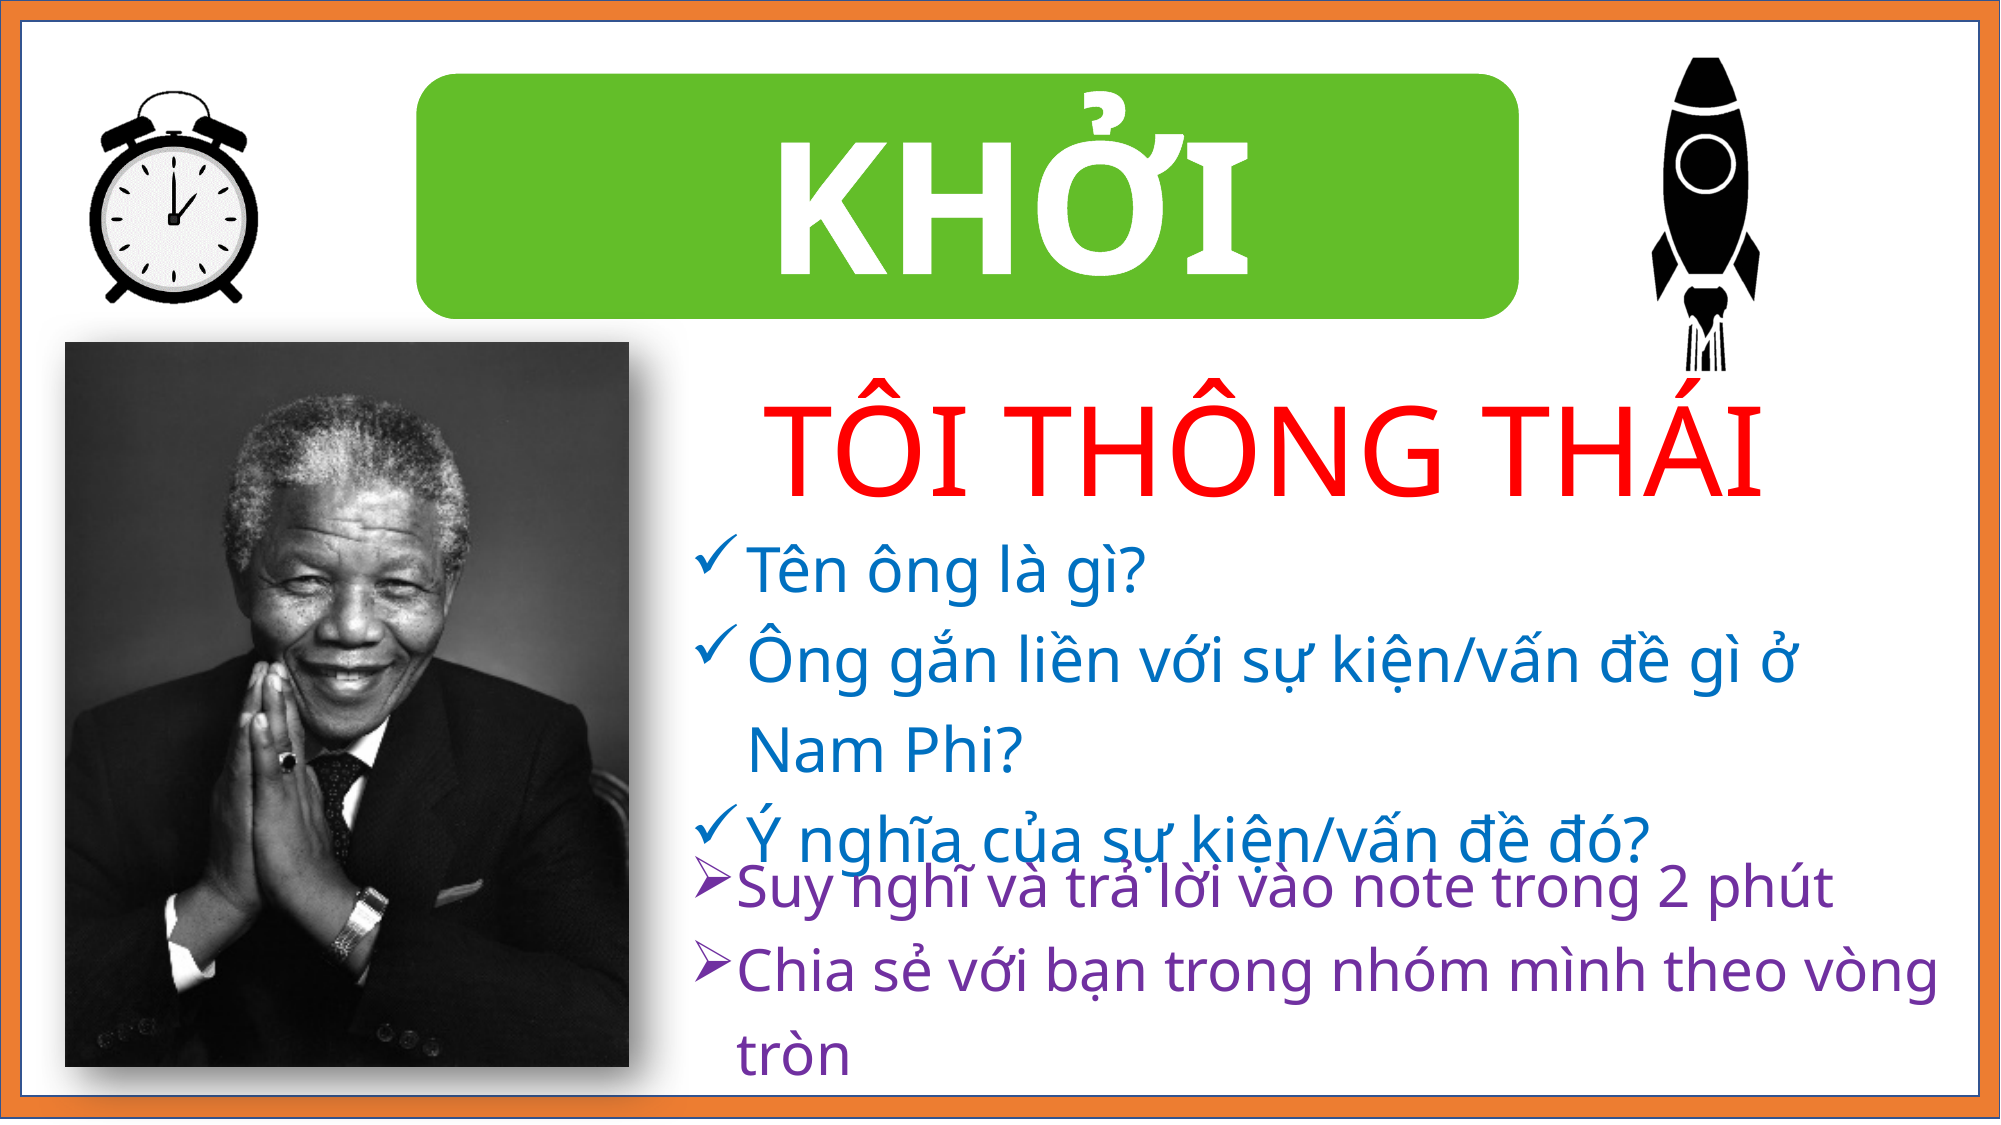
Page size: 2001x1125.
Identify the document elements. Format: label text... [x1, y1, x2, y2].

text_box TÔI THÔNG THÁI [737, 340, 1793, 531]
text_box Suy nghĩ và trả lời vào note trong 2 phút Chia sẻ với bạn trong nhóm mình theo vòng tròn [675, 828, 2000, 1095]
picture [1651, 31, 1760, 372]
picture [83, 88, 267, 305]
text_box [0, 0, 2000, 1119]
text_box Tên ông là gì? Ông gắn liền với sự kiện/vấn đề gì ở Nam Phi? Ý nghĩa của sự kiện/vấn đề đó? [675, 507, 1855, 828]
picture [65, 342, 629, 1067]
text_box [415, 72, 1565, 321]
